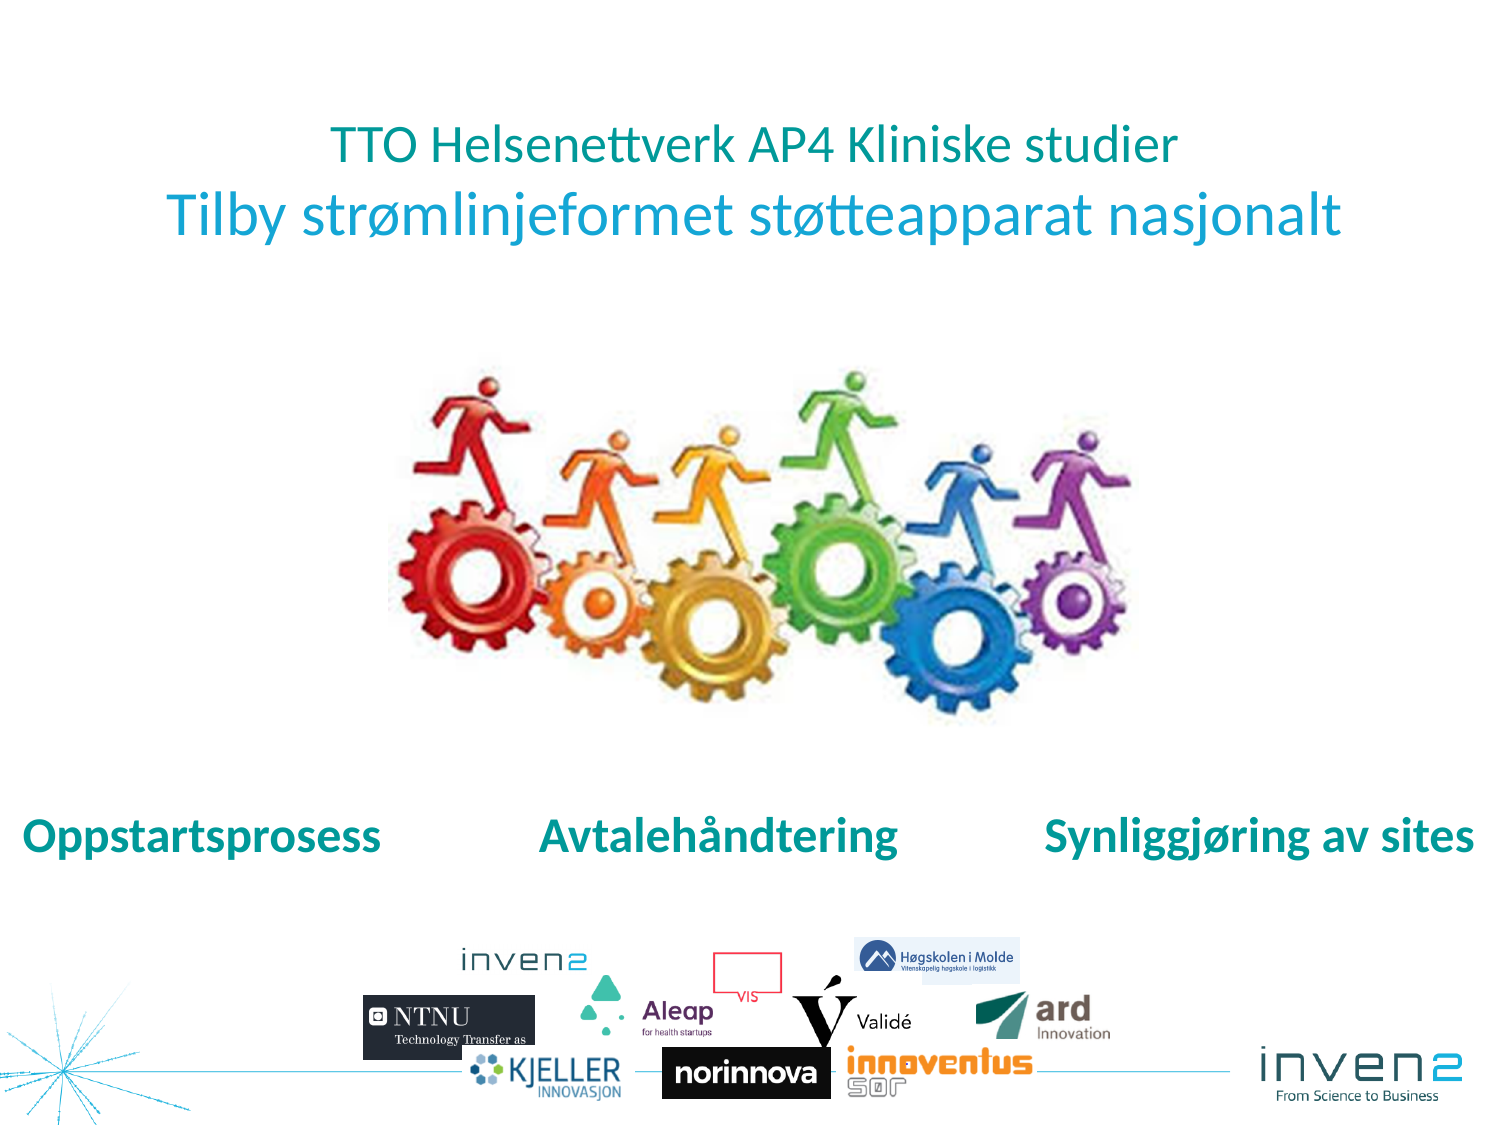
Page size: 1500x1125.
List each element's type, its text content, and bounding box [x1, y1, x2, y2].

title TTO Helsenettverk AP4 Kliniske studier Tilby strømlinjeformet støtteapparat nasjonalt [22, 34, 1488, 333]
text_box Oppstartsprosess Avtalehåndtering Synliggjøring av sites [7, 794, 1500, 870]
picture [0, 936, 1500, 1125]
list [387, 301, 1139, 745]
